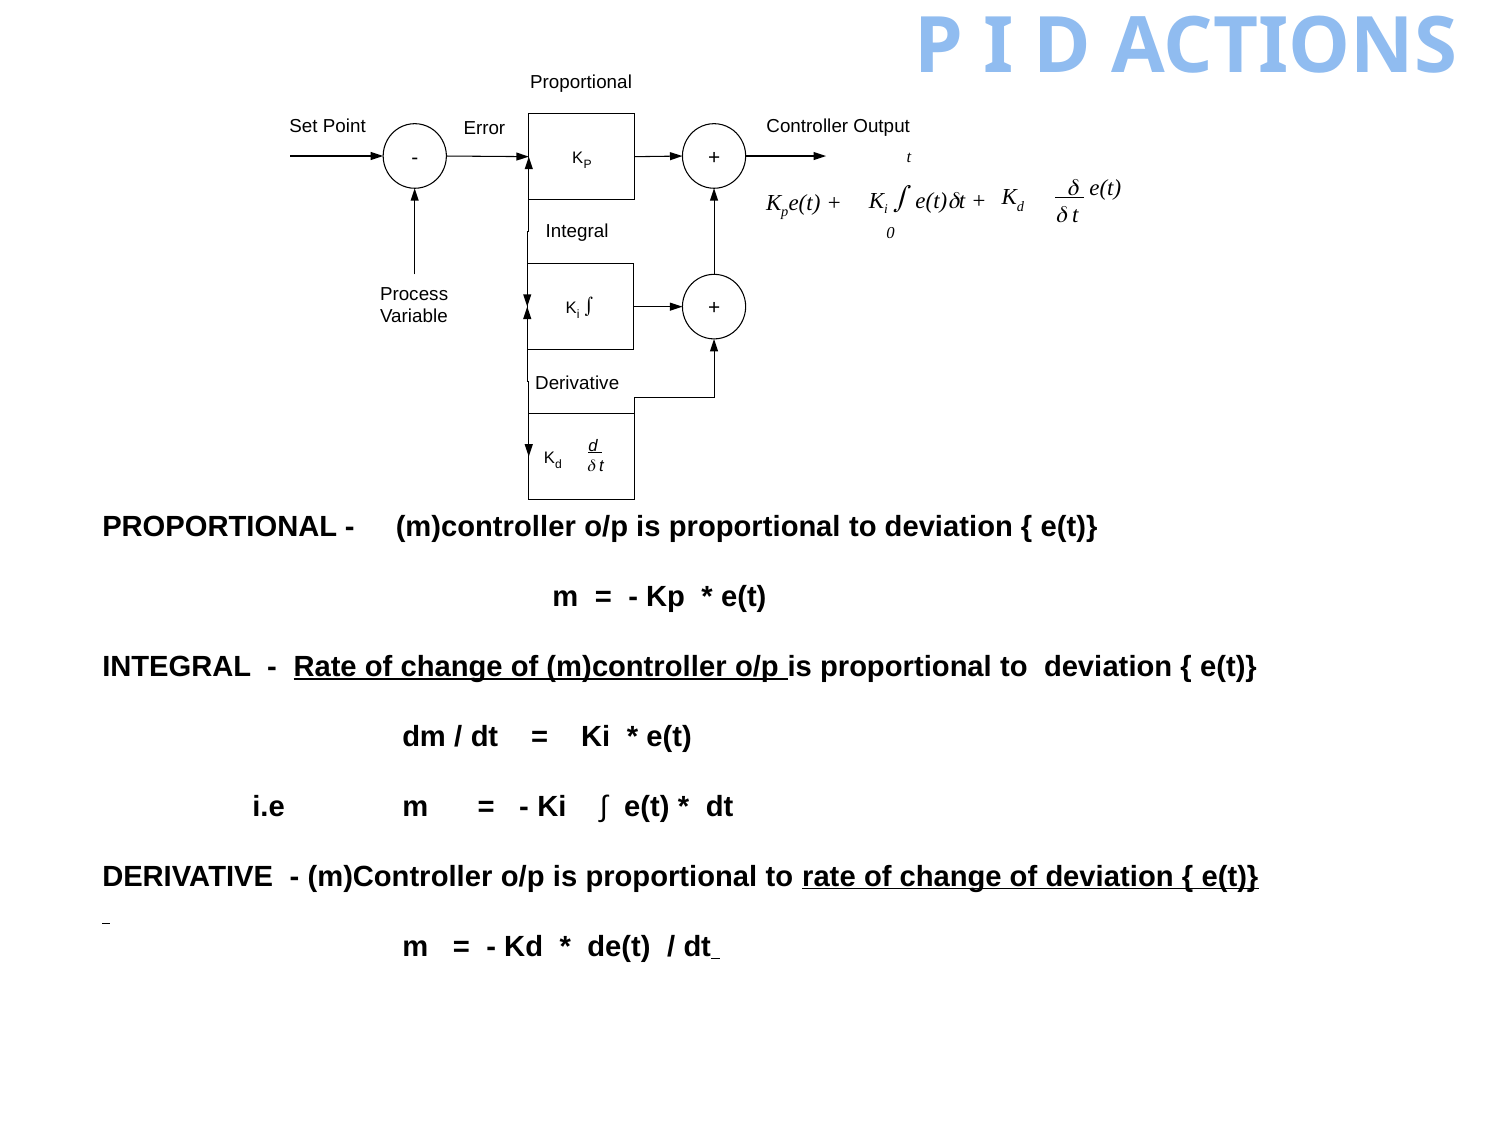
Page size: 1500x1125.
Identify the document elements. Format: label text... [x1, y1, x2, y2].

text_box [262, 62, 1150, 500]
text_box PROPORTIONAL - (m)controller o/p is proportional to deviation { e(t)} m = - Kp * e(t) INTEGRAL - Rate of change of (m)controller o/p is proportional to deviation { e(t)} dm / dt = Ki * e(t) i.e m = - Ki ∫ e(t) * dt DERIVATIVE - (m)Controller o/p is proportional to rate of change of deviation { e(t)} m = - Kd * de(t) / dt [87, 499, 1313, 970]
text_box P I D Actions [871, 0, 1500, 150]
